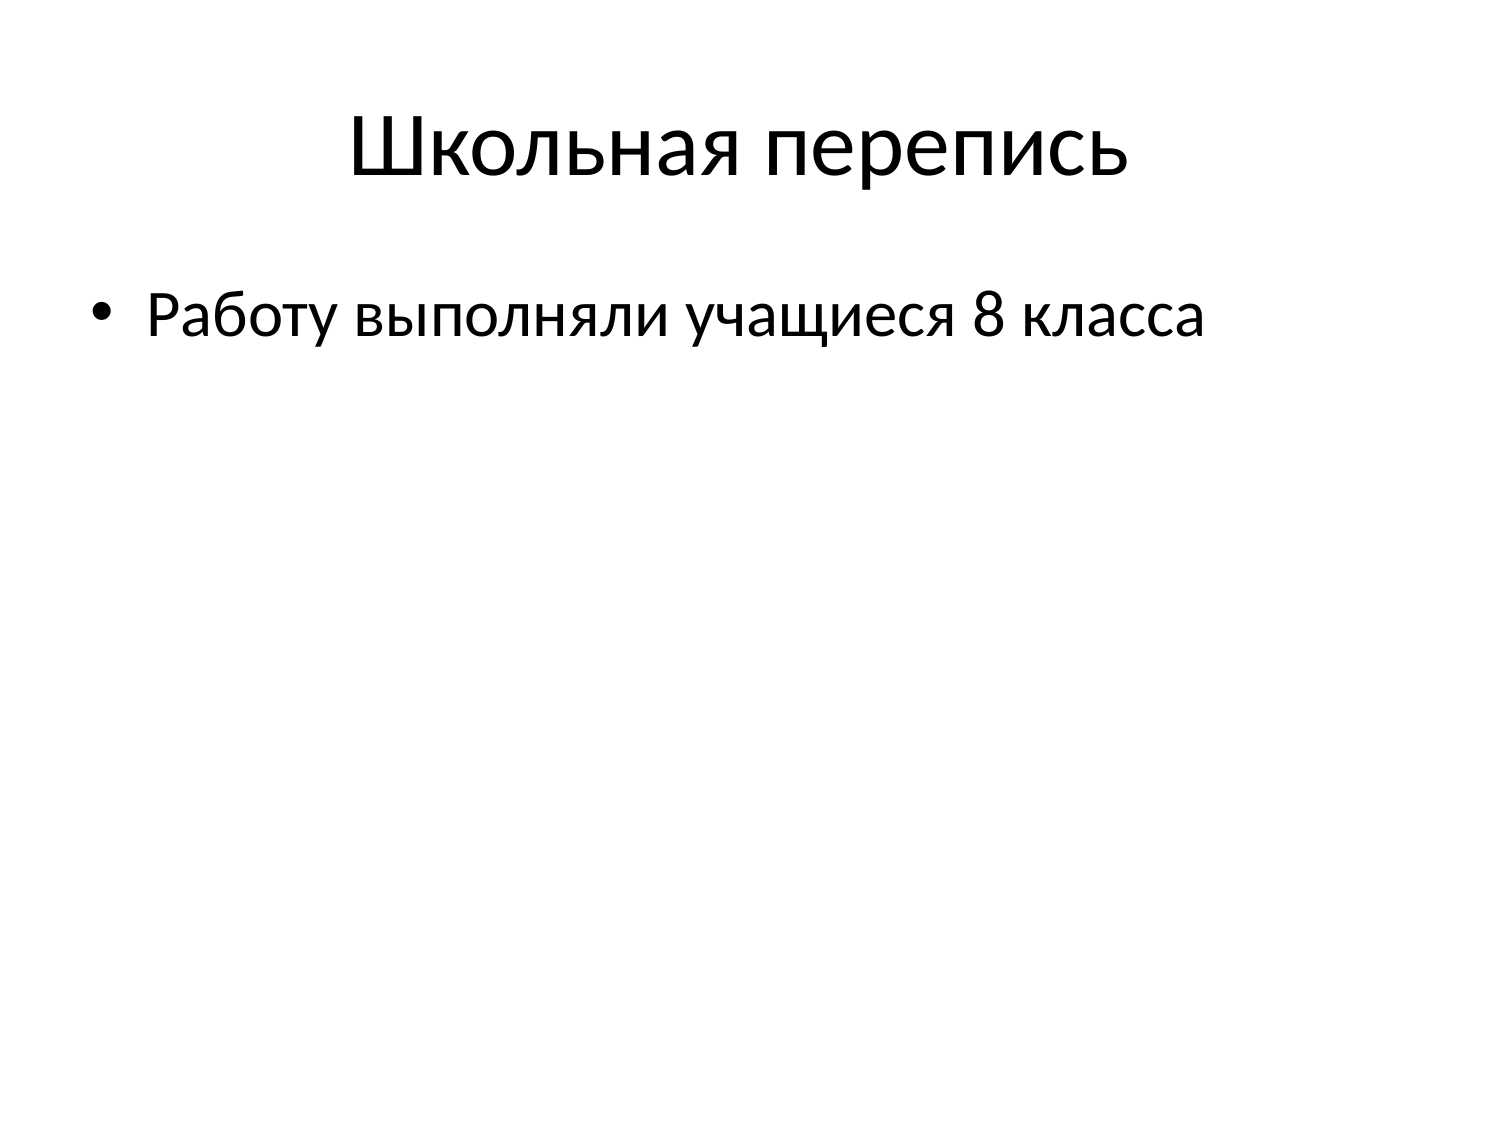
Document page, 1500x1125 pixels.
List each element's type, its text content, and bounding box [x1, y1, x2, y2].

title Школьная перепись [75, 45, 1425, 233]
list Работу выполняли учащиеся 8 класса [75, 262, 1425, 1005]
